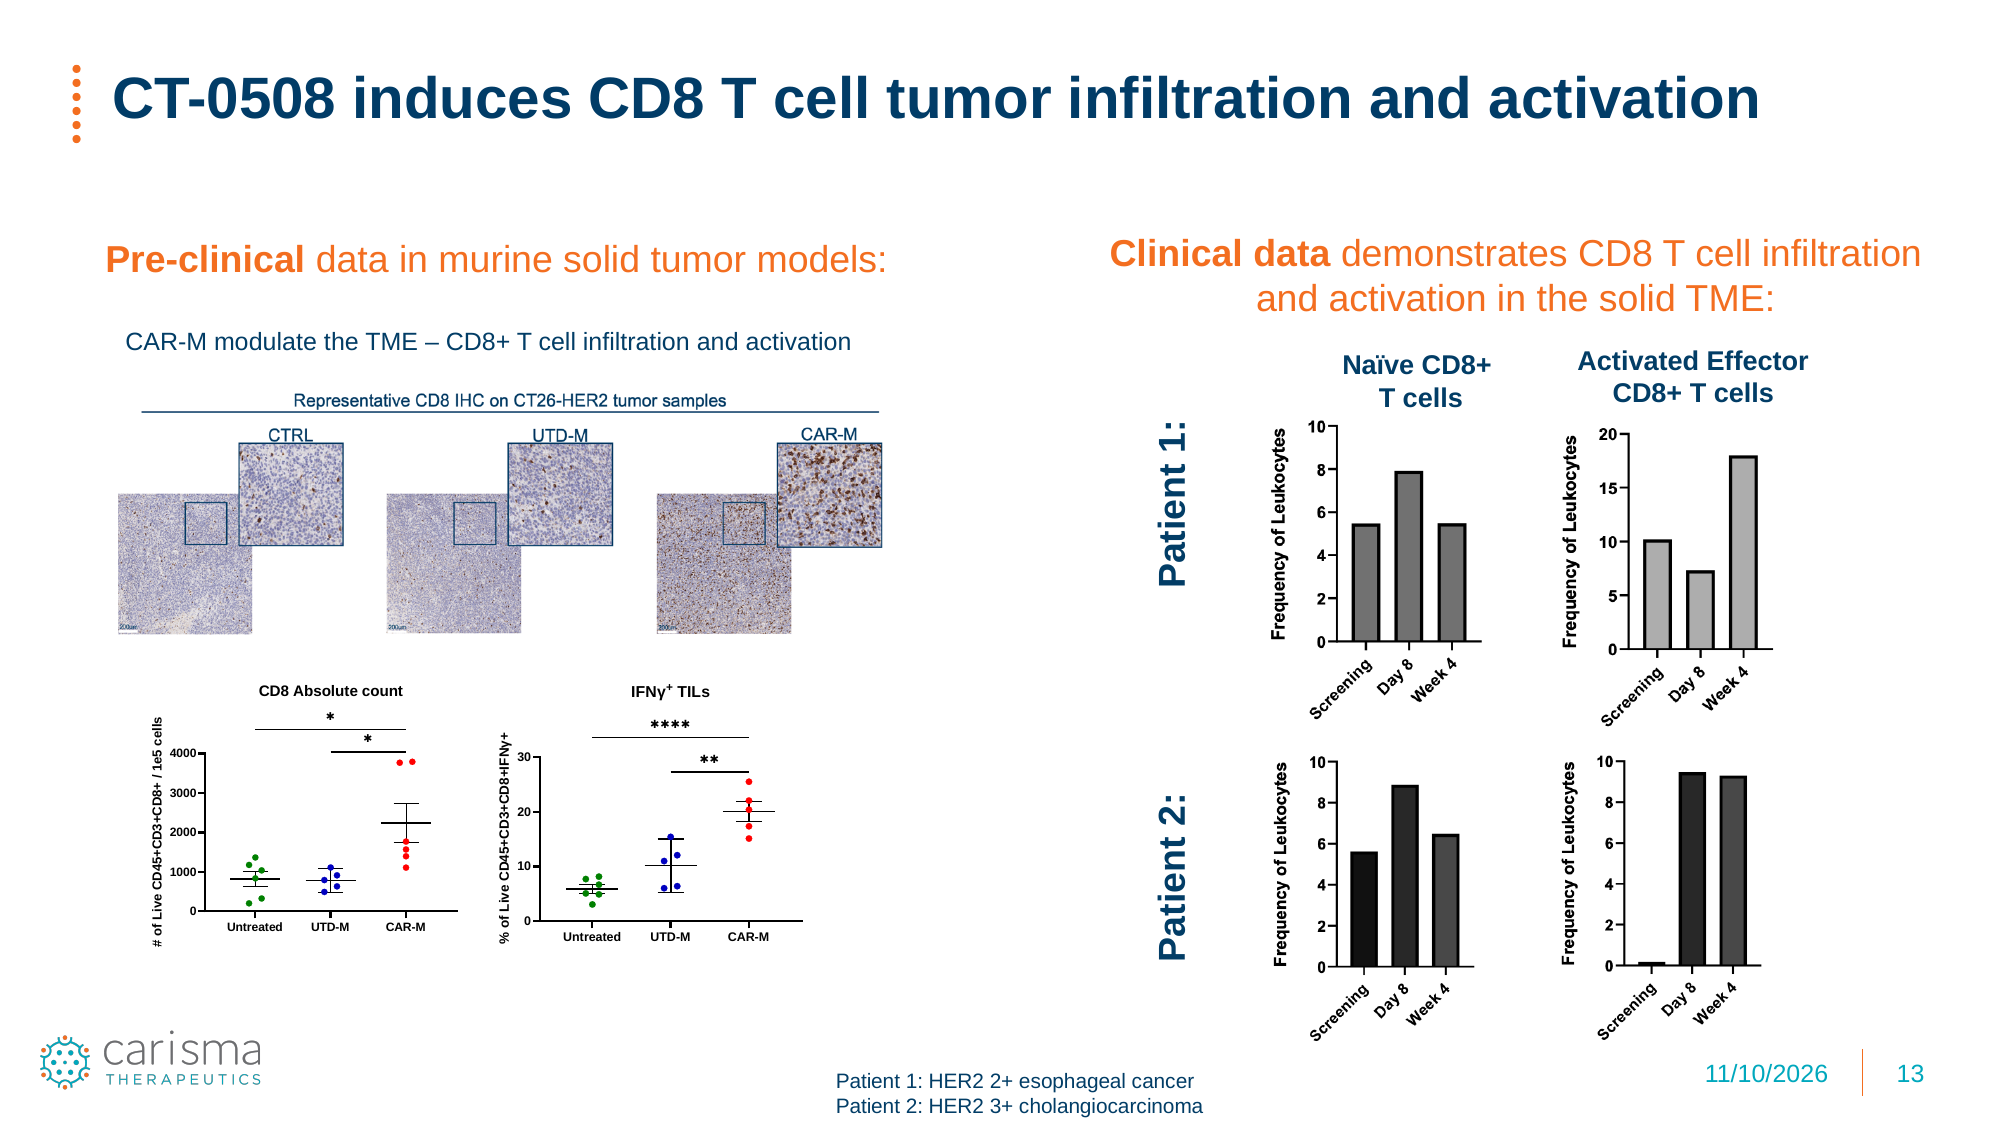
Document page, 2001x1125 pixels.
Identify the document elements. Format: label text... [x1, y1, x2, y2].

picture [97, 352, 952, 670]
slide_number 13 [1881, 1042, 1960, 1103]
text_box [137, 671, 494, 959]
title CT-0508 induces CD8 T cell tumor infiltration and activation [98, 60, 1882, 225]
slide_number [1393, 1042, 1844, 1103]
text_box Patient 2: [1139, 778, 1200, 977]
picture [37, 1028, 263, 1092]
text_box Pre-clinical data in murine solid tumor models: [90, 227, 903, 288]
picture [1259, 404, 1790, 1051]
text_box Naïve CD8+ T cells [1327, 340, 1514, 421]
text_box Patient 1: [1139, 405, 1200, 604]
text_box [484, 668, 841, 957]
text_box Clinical data demonstrates CD8 T cell infiltration and activation in the solid TME: [1072, 221, 1960, 327]
text_box Patient 1: HER2 2+ esophageal cancer Patient 2: HER2 3+ cholangiocarcinoma [821, 1059, 1219, 1125]
text_box CAR-M modulate the TME – CD8+ T cell infiltration and activation [110, 318, 917, 352]
text_box Activated Effector CD8+ T cells [1562, 335, 1824, 416]
picture [1259, 394, 1489, 728]
